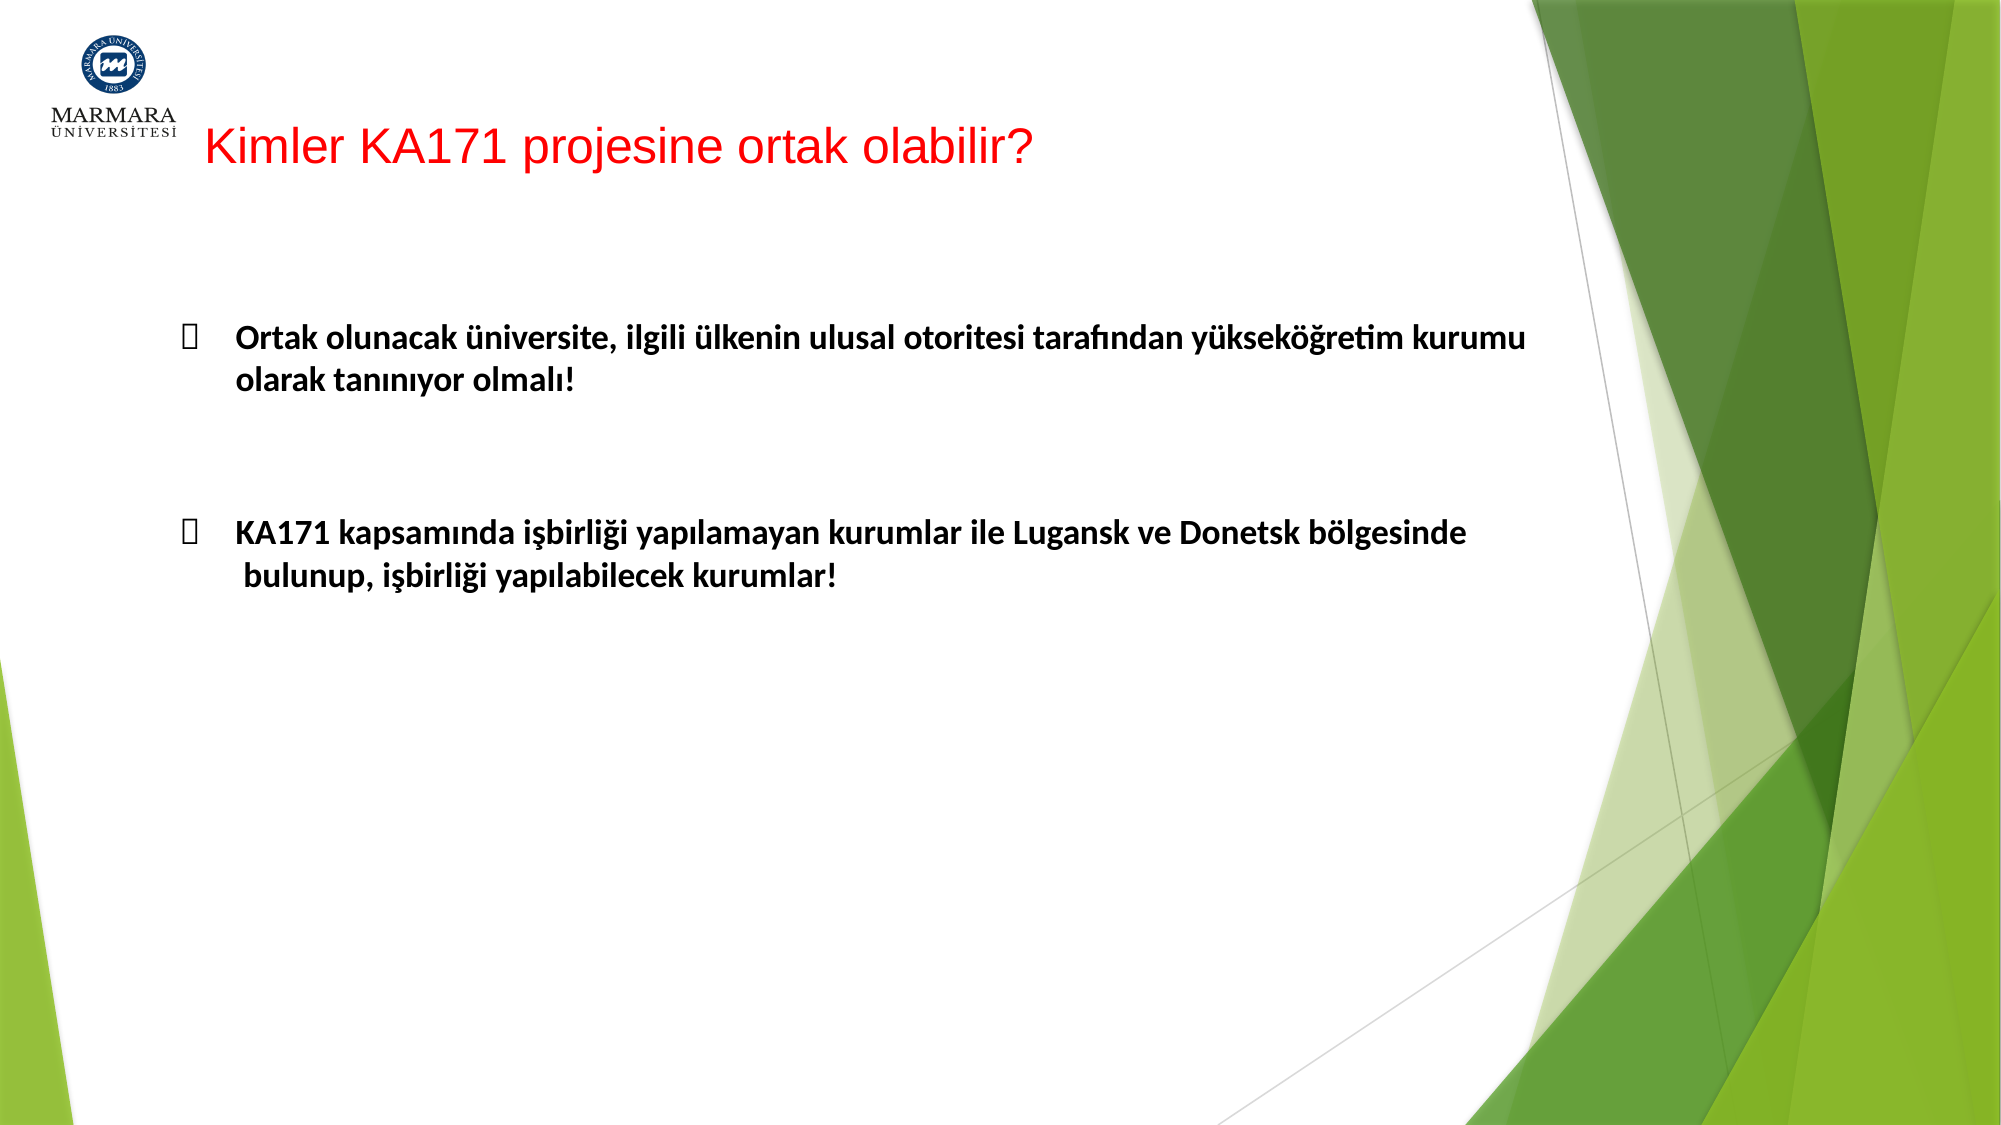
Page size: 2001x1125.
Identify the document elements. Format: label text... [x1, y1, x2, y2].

picture [42, 21, 185, 151]
text_box  Ortak olunacak üniversite, ilgili ülkenin ulusal otoritesi tarafından yükseköğretim kurumu olarak tanınıyor olmalı! [177, 311, 1540, 399]
text_box Kimler KA171 projesine ortak olabilir? [202, 111, 1114, 174]
text_box  KA171 kapsamında işbirliği yapılamayan kurumlar ile Lugansk ve Donetsk bölgesinde bulunup, işbirliği yapılabilecek kurumlar! [177, 507, 1555, 709]
text_box [357, 244, 1686, 509]
